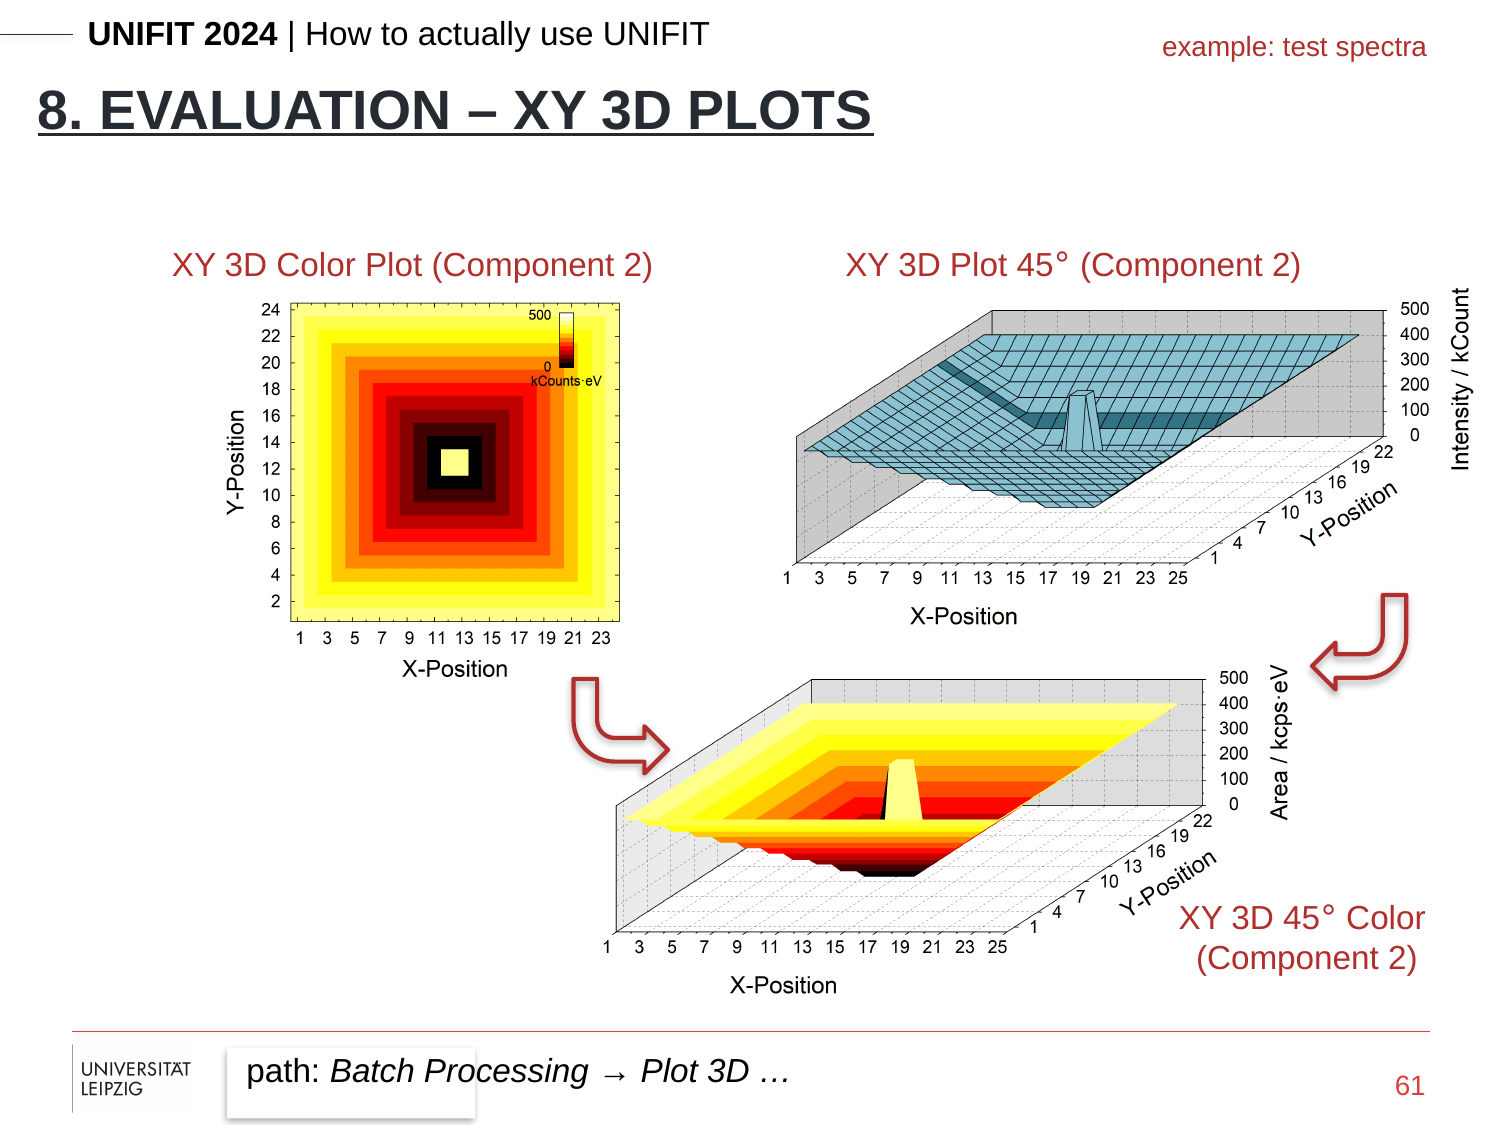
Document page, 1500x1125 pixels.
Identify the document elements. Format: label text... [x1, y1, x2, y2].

text_box XY 3D 45° Color (Component 2) [1306, 888, 1479, 984]
title 8. Evaluation – XY 3d Plots [22, 66, 1374, 233]
text_box [572, 695, 585, 751]
text_box XY 3D Color Plot (Component 2) [141, 235, 684, 290]
picture [771, 286, 1481, 643]
text_box path: Batch Processing → Plot 3D … [231, 1038, 1378, 1120]
slide_number 61 [1378, 1067, 1426, 1119]
text_box [1311, 652, 1405, 691]
picture [71, 1043, 192, 1114]
text_box example: test spectra [1147, 21, 1473, 70]
picture [216, 300, 1300, 1012]
text_box [226, 1047, 231, 1119]
text_box XY 3D Plot 45° (Component 2) [809, 235, 1338, 285]
